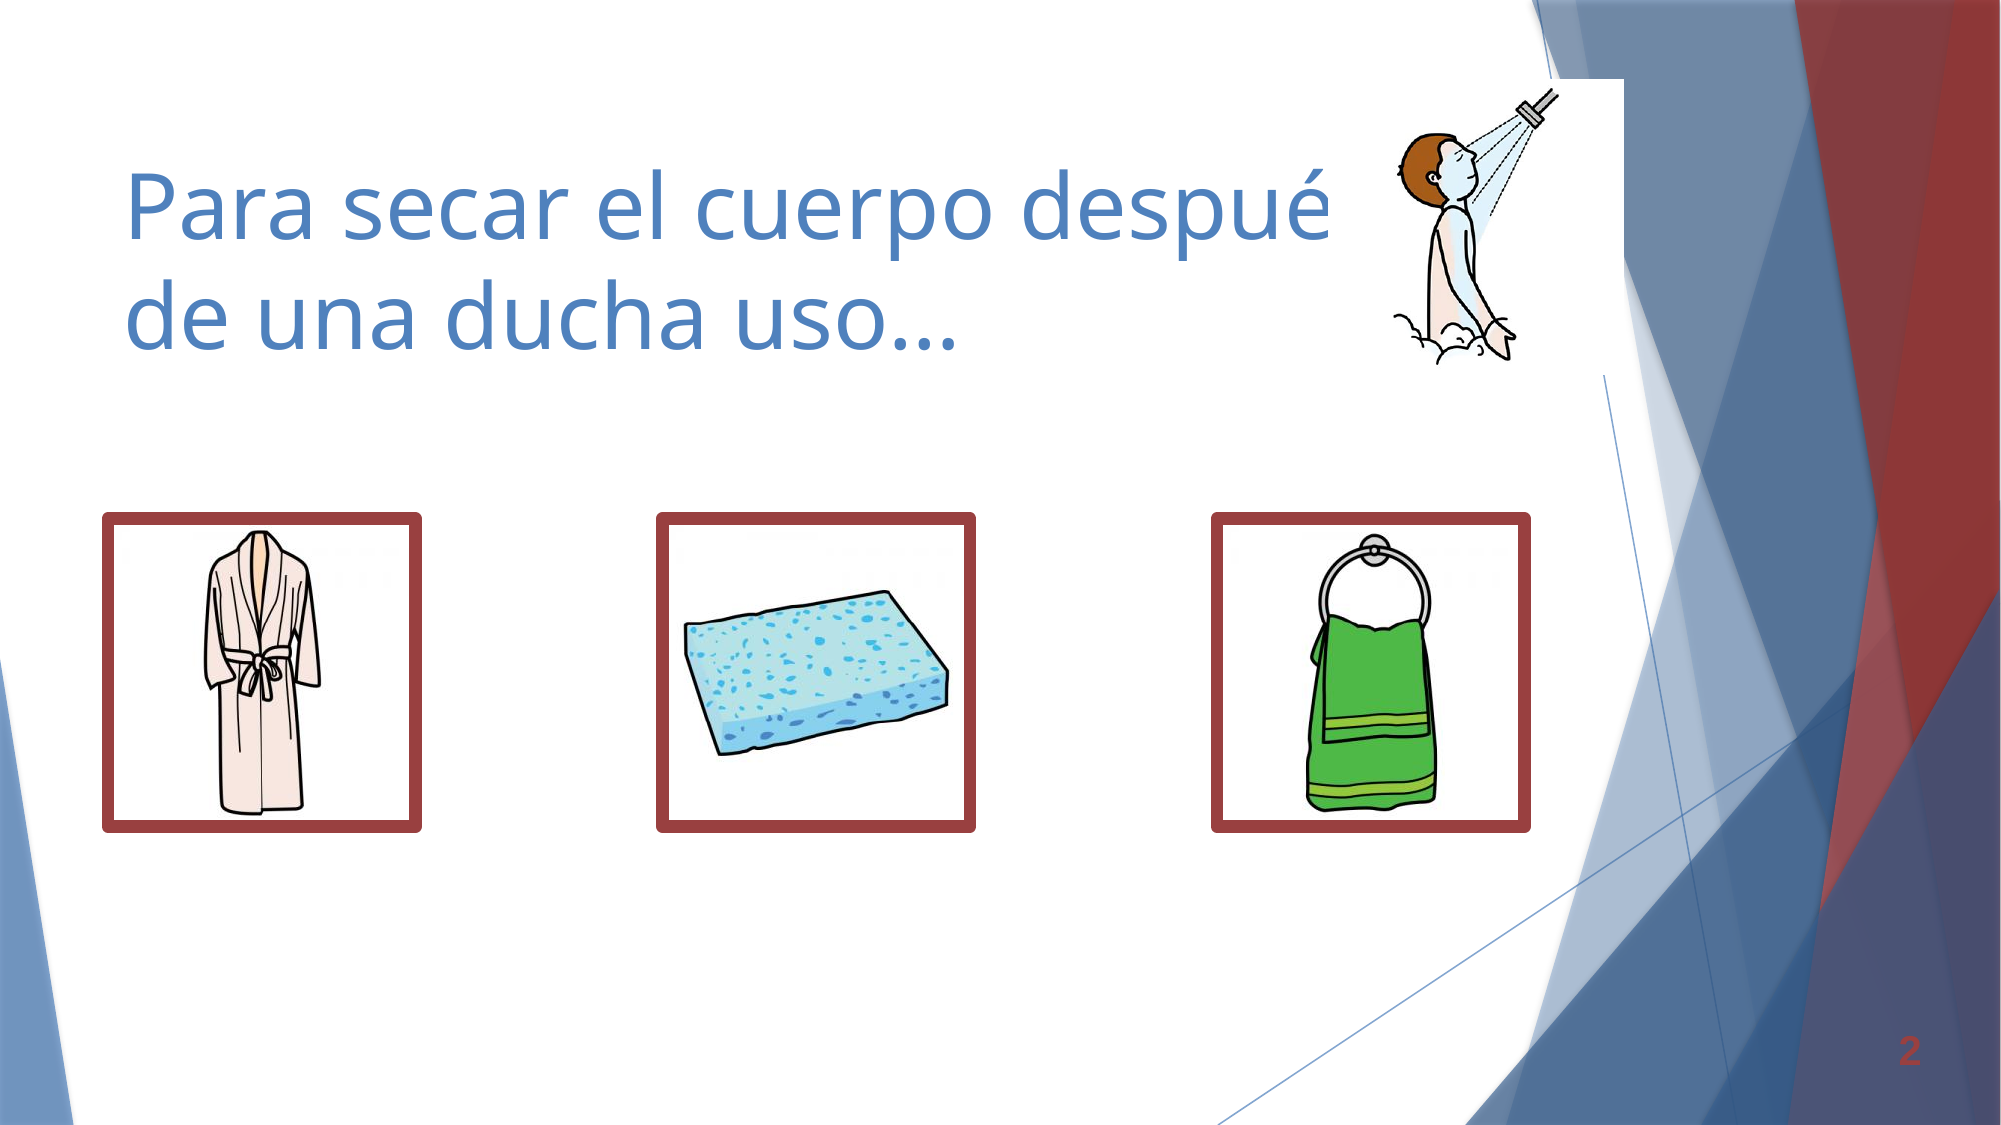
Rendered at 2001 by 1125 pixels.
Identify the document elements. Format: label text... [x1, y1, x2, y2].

picture [1222, 524, 1519, 821]
title Para secar el cuerpo después de una ducha uso… [1627, 140, 1635, 375]
title Para secar el cuerpo después de una ducha uso… [108, 140, 1323, 375]
footer 2 [1868, 1018, 1953, 1079]
picture [1327, 79, 1625, 376]
picture [667, 524, 965, 821]
picture [113, 524, 410, 821]
